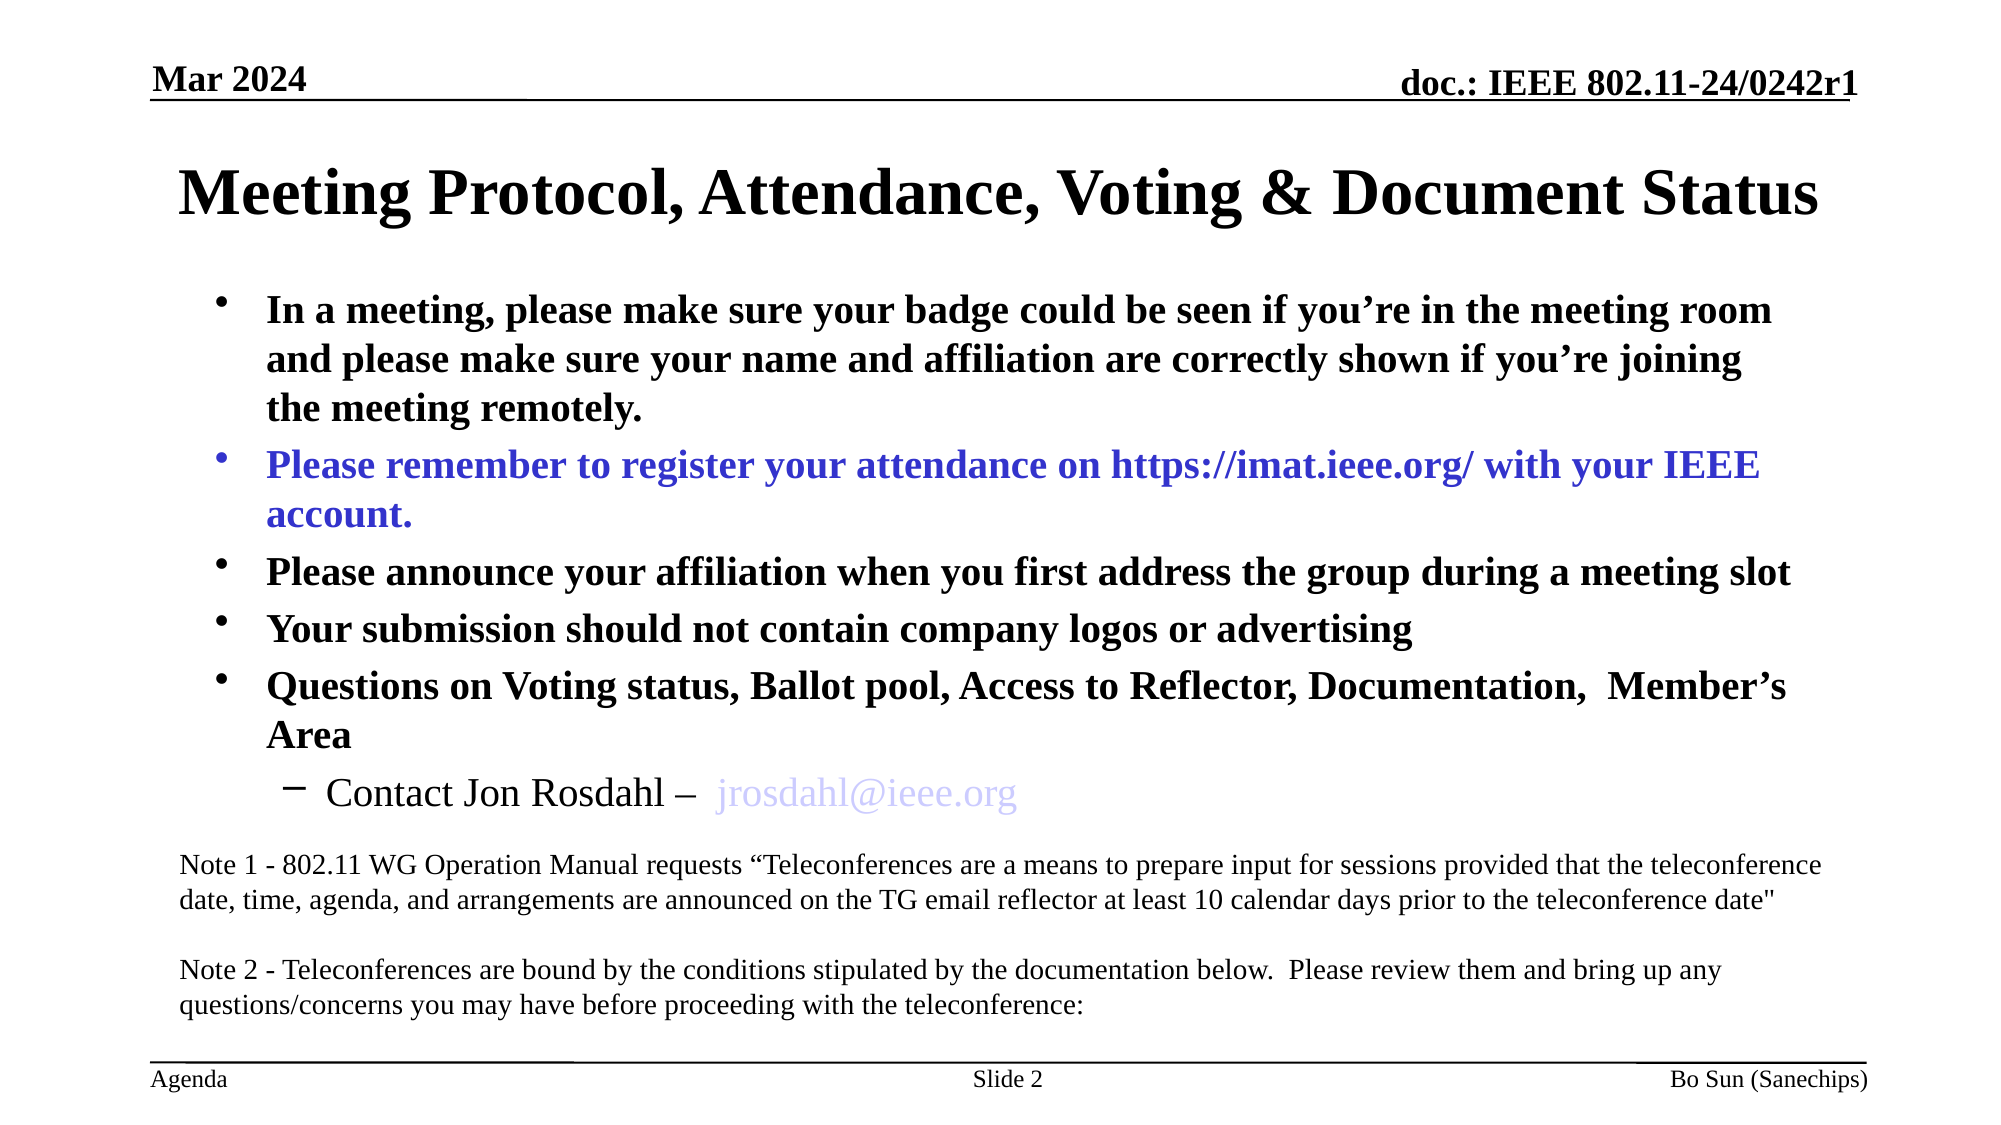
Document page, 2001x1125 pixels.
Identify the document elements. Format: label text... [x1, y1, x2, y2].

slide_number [152, 54, 563, 100]
text_box Note 1 - 802.11 WG Operation Manual requests “Teleconferences are a means to prepare input for sessions provided that the teleconference date, time, agenda, and arrangements are announced on the TG email reflector at least 10 calendar days prior to the teleconference date" Note 2 - Teleconferences are bound by the conditions stipulated by the documentation below. Please review them and bring up any questions/concerns you may have before proceeding with the teleconference: [164, 837, 1852, 1028]
text_box In a meeting, please make sure your badge could be seen if you’re in the meeting room and please make sure your name and affiliation are correctly shown if you’re joining the meeting remotely. Please remember to register your attendance on https://imat.ieee.org/ with your IEEE account. Please announce your affiliation when you first address the group during a meeting slot Your submission should not contain company logos or advertising Questions on Voting status, Ballot pool, Access to Reflector, Documentation, Member’s Area Contact Jon Rosdahl – jrosdahl@ieee.org [200, 275, 1813, 837]
text_box Meeting Protocol, Attendance, Voting & Document Status [149, 100, 1850, 275]
slide_number Slide [949, 1061, 1067, 1123]
footer Bo Sun (Sanechips) [1171, 1061, 1869, 1093]
